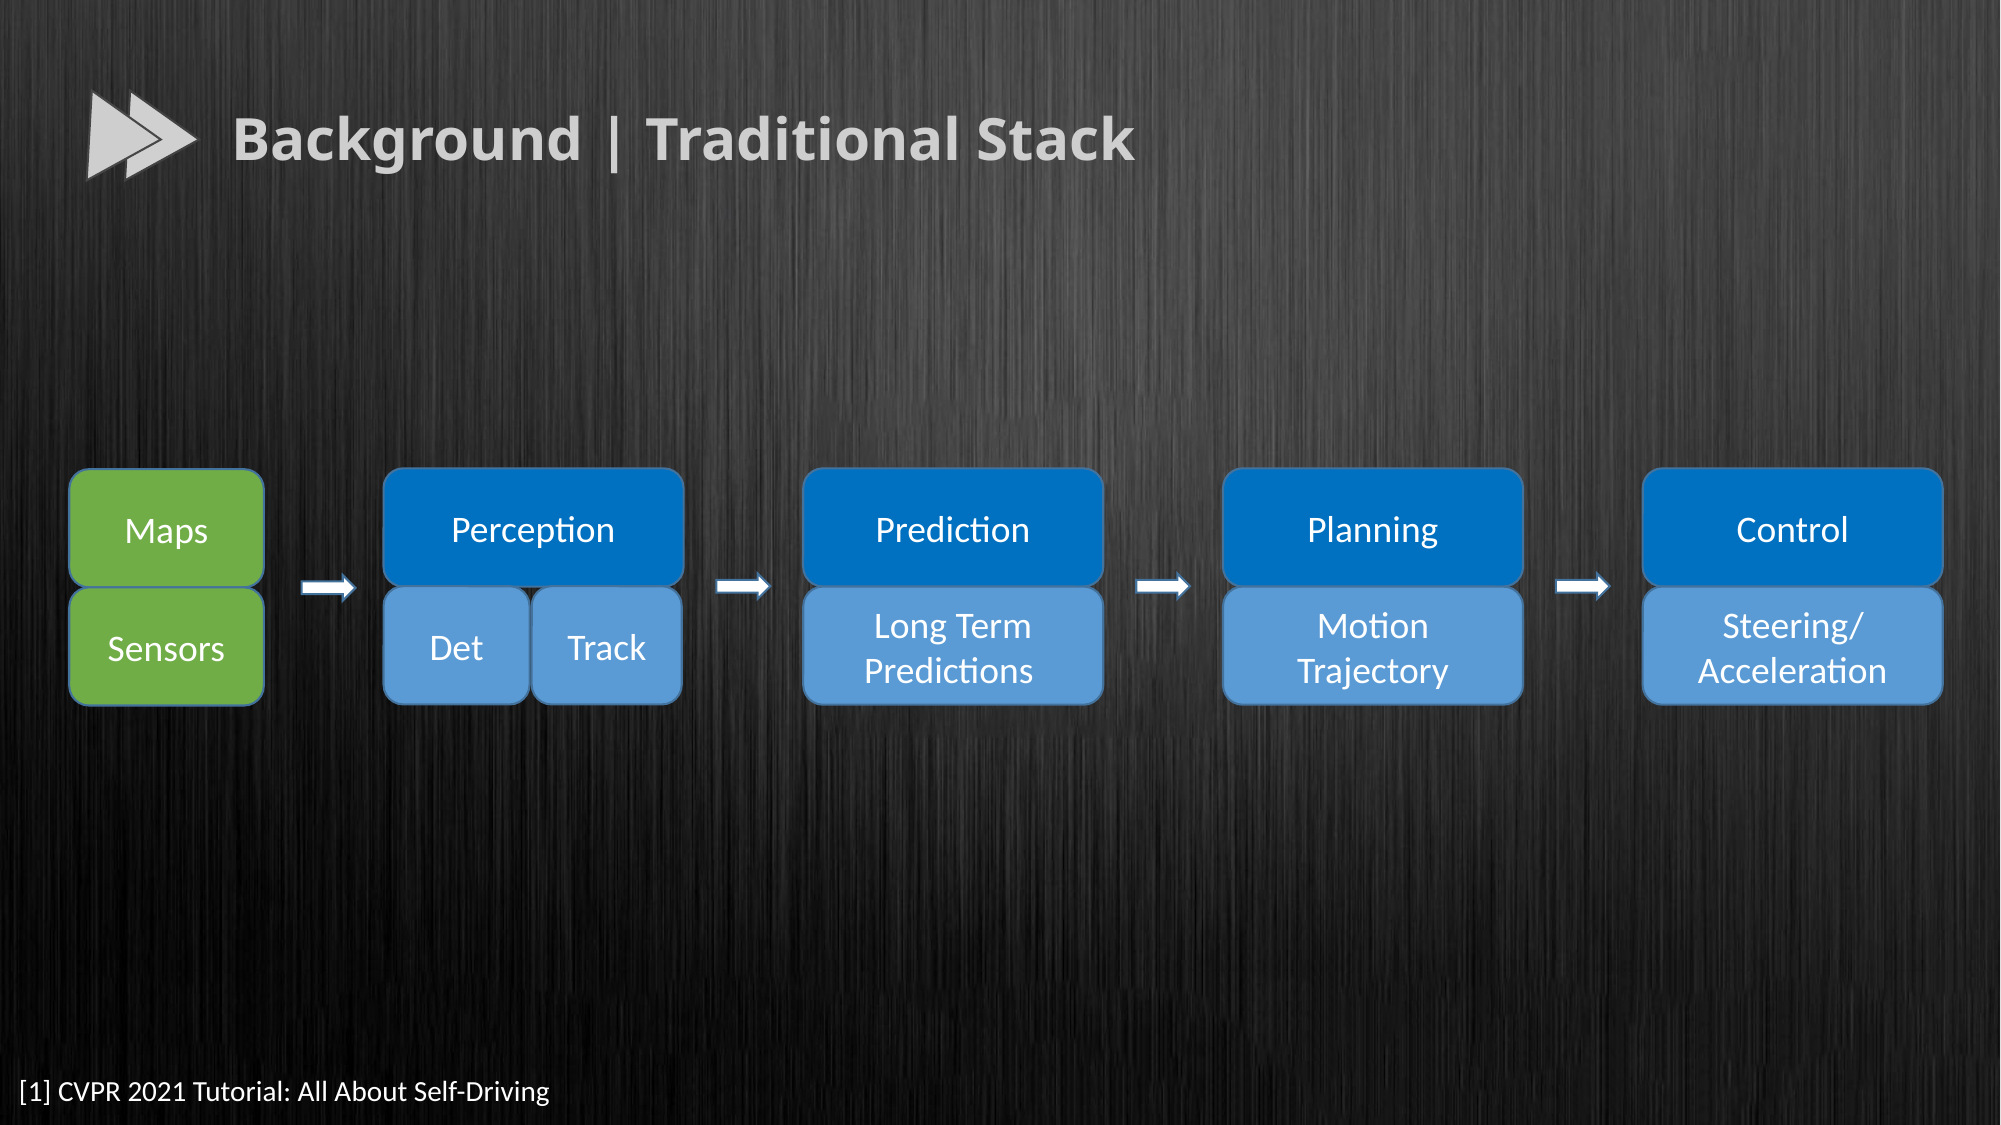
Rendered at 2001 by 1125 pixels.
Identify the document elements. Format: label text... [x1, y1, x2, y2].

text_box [1222, 468, 1524, 705]
text_box [1] CVPR 2021 Tutorial: All About Self-Driving [4, 1047, 1827, 1115]
picture [0, 0, 2001, 1125]
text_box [1642, 468, 1943, 705]
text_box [383, 468, 684, 705]
text_box Background | Traditional Stack [216, 94, 1976, 180]
text_box [1554, 570, 1612, 602]
text_box [715, 570, 772, 602]
text_box [1135, 570, 1192, 602]
text_box [300, 572, 357, 604]
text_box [89, 92, 200, 183]
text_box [69, 469, 264, 706]
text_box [803, 468, 1104, 705]
